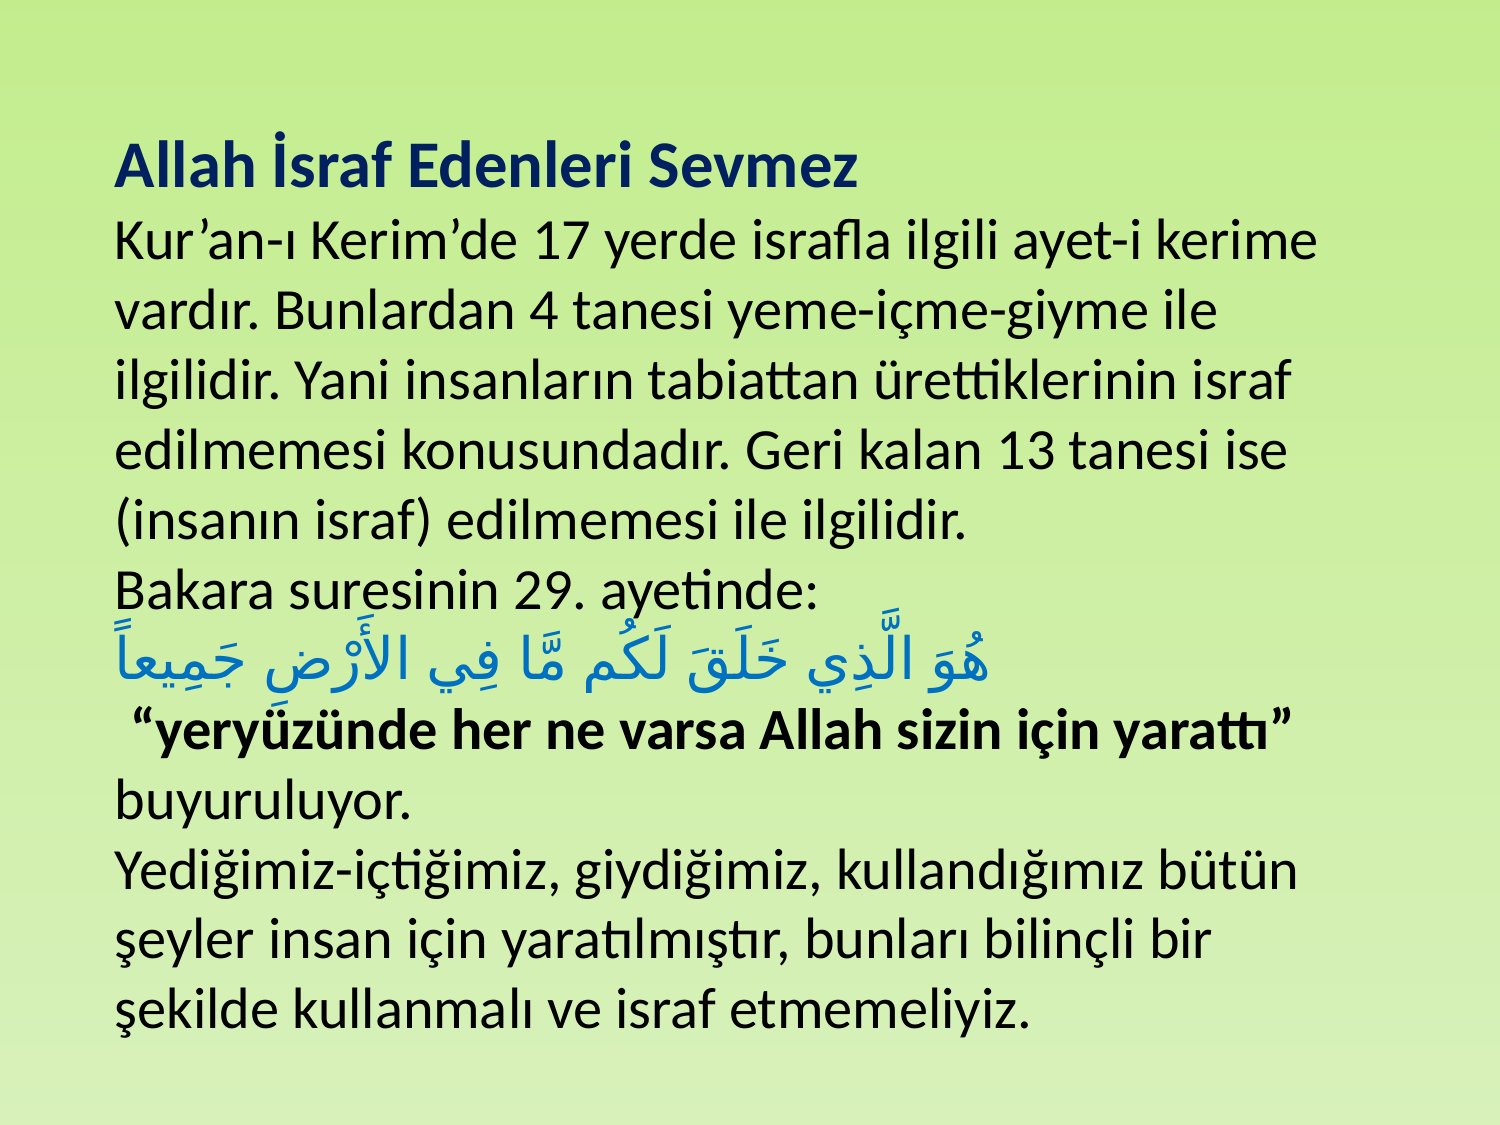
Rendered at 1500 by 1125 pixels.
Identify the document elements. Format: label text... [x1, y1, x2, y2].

text_box Allah İsraf Edenleri Sevmez Kur’an-ı Kerim’de 17 yerde israfla ilgili ayet-i kerime vardır. Bunlardan 4 tanesi yeme-içme-giyme ile ilgilidir. Yani insanların tabiattan ürettiklerinin israf edilmemesi konusundadır. Geri kalan 13 tanesi ise (insanın israf) edilmemesi ile ilgilidir. Bakara suresinin 29. ayetinde: هُوَ الَّذِي خَلَقَ لَكُم مَّا فِي الأَرْضِ جَمِيعاً “yeryüzünde her ne varsa Allah sizin için yarattı” buyuruluyor. Yediğimiz-içtiğimiz, giydiğimiz, kullandığımız bütün şeyler insan için yaratılmıştır, bunları bilinçli bir şekilde kullanmalı ve israf etmemeliyiz. [100, 113, 1400, 1048]
